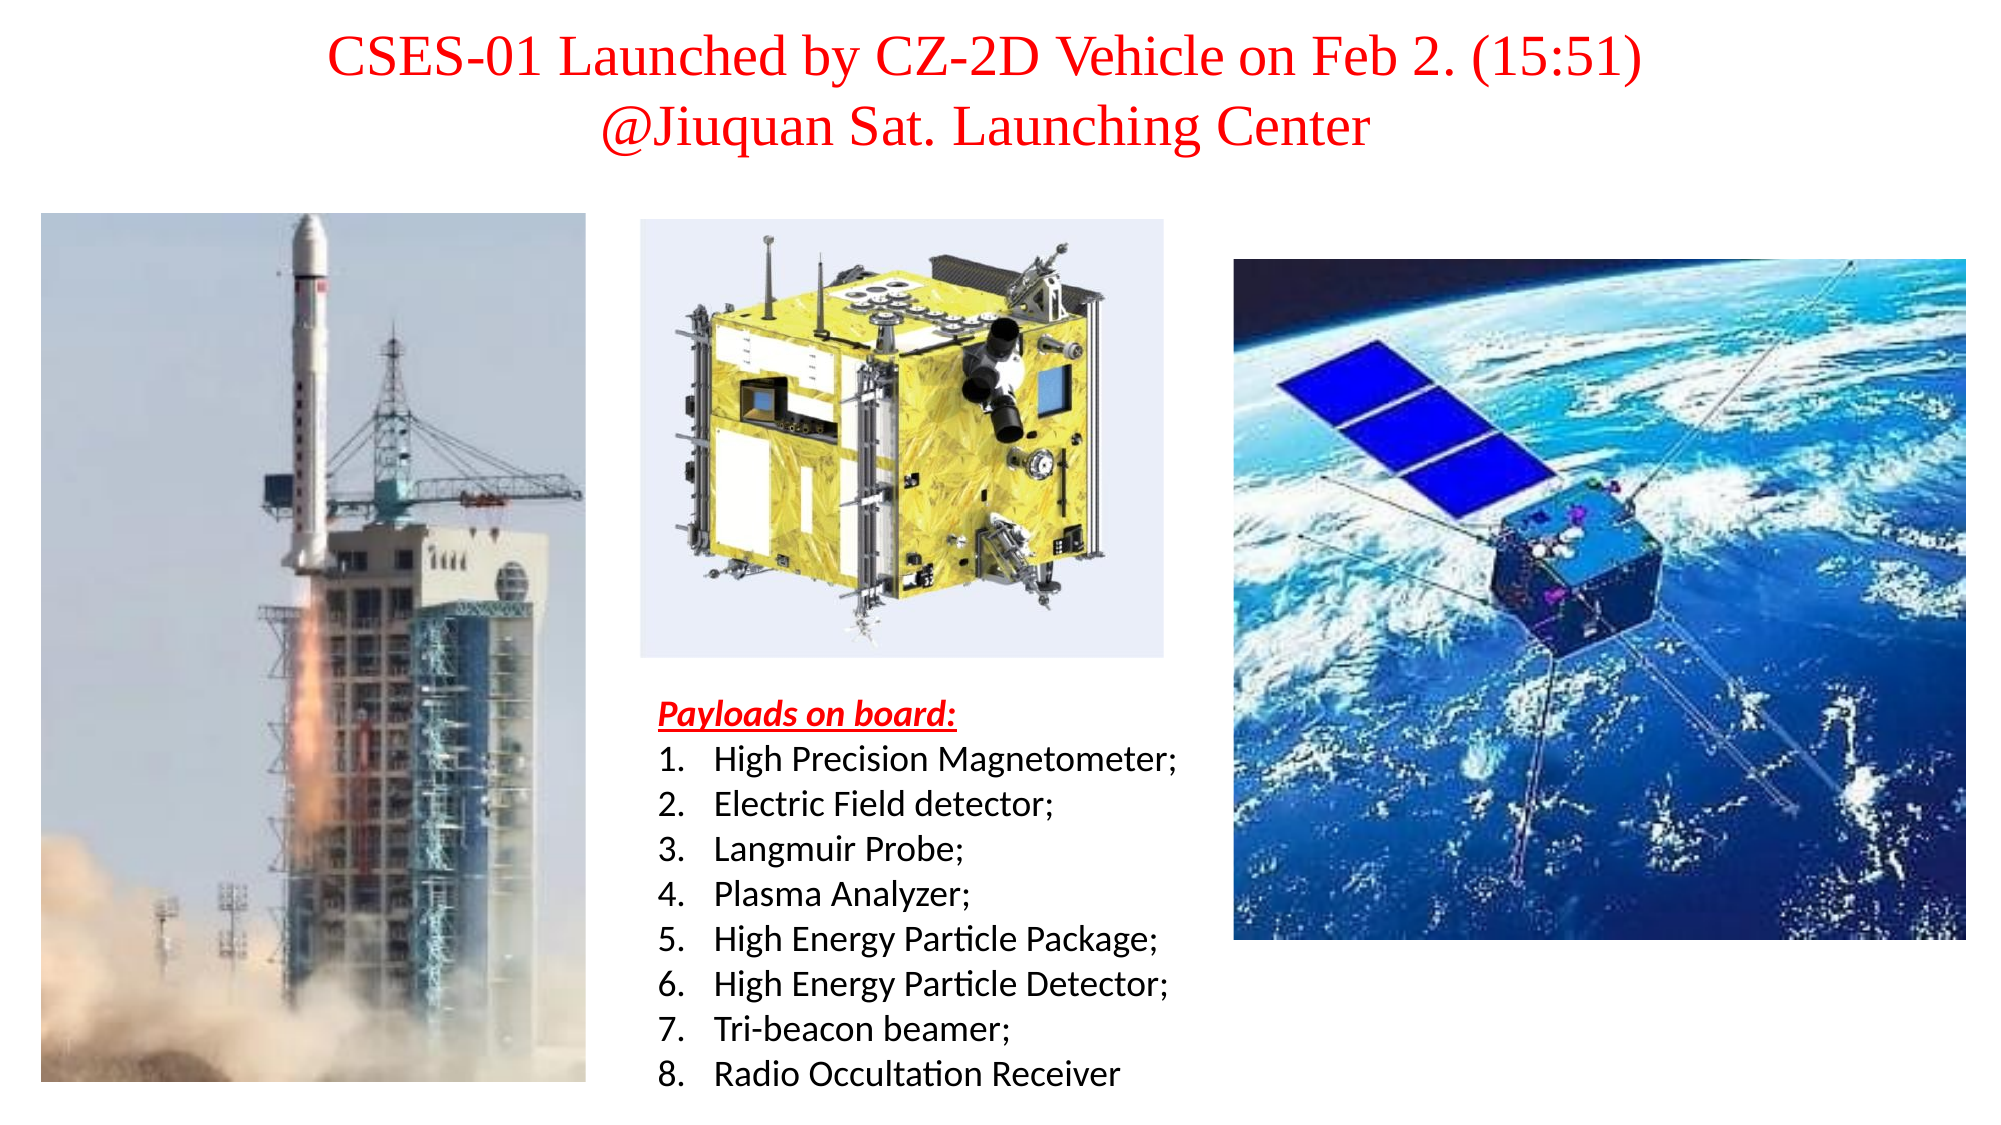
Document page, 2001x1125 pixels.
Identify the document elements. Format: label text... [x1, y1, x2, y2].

picture [1233, 259, 1966, 940]
text_box CSES-01 Launched by CZ-2D Vehicle on Feb 2. (15:51) @Jiuquan Sat. Launching Center [265, 14, 1706, 238]
text_box Payloads on board: High Precision Magnetometer; Electric Field detector; Langmuir Probe; Plasma Analyzer; High Energy Particle Package; High Energy Particle Detector; Tri-beacon beamer; Radio Occultation Receiver [642, 681, 1194, 1102]
text_box [639, 219, 1164, 659]
text_box [41, 213, 586, 1082]
